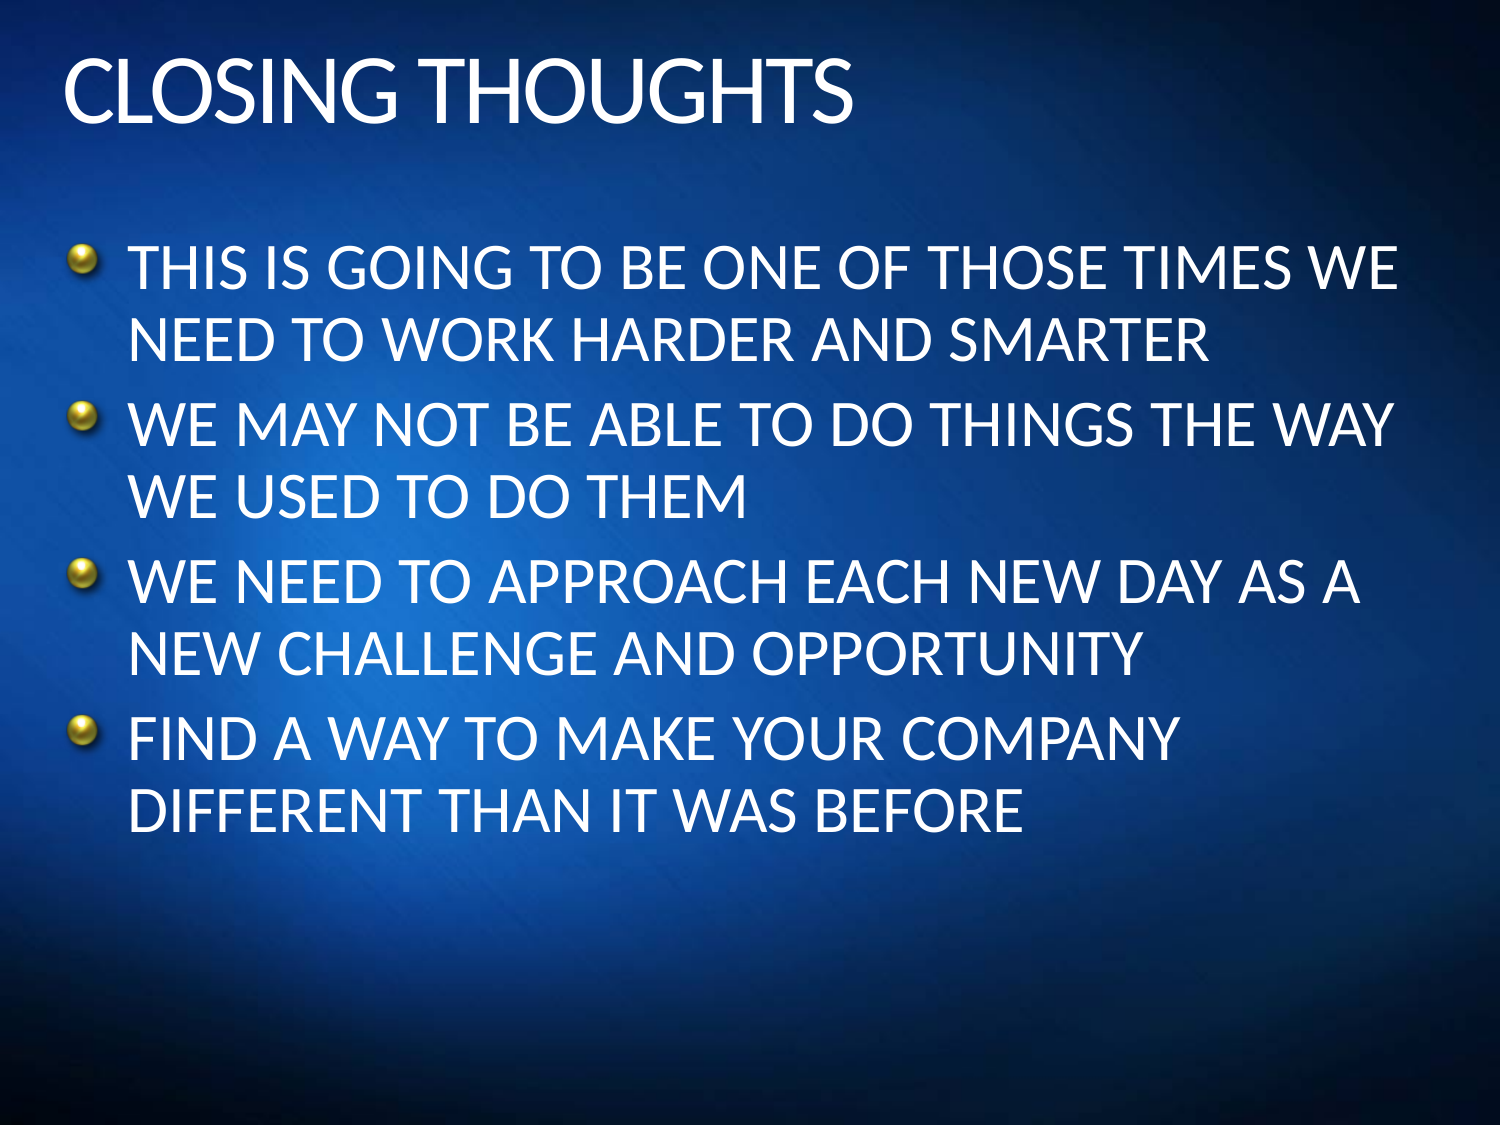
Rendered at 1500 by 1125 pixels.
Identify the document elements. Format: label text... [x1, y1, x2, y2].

title CLOSING THOUGHTS [62, 37, 1438, 147]
list THIS IS GOING TO BE ONE OF THOSE TIMES WE NEED TO WORK HARDER AND SMARTER WE MAY NOT BE ABLE TO DO THINGS THE WAY WE USED TO DO THEM WE NEED TO APPROACH EACH NEW DAY AS A NEW CHALLENGE AND OPPORTUNITY FIND A WAY TO MAKE YOUR COMPANY DIFFERENT THAN IT WAS BEFORE [62, 231, 1438, 862]
picture [0, 0, 1500, 1125]
